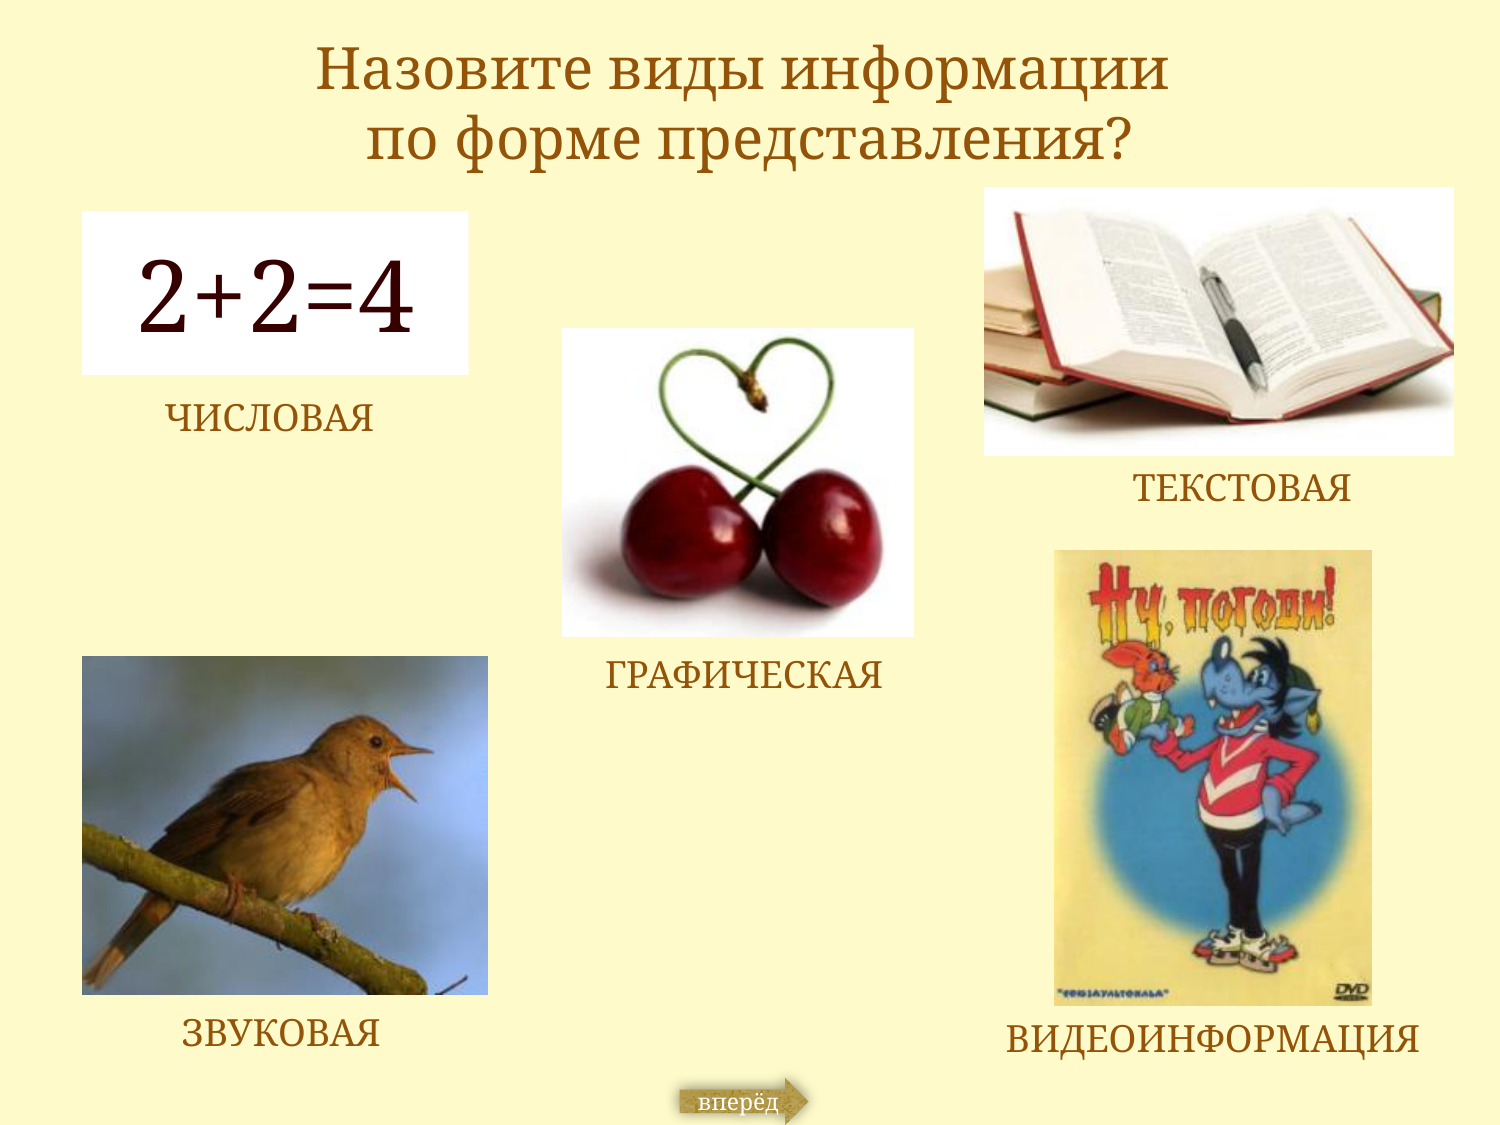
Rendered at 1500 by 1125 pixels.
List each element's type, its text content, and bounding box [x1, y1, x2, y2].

picture [562, 328, 914, 635]
text_box ВИДЕОИНФОРМАЦИЯ [981, 993, 1444, 1081]
picture [984, 187, 1454, 456]
picture [1054, 550, 1372, 1005]
text_box ТЕКСТОВАЯ [1040, 465, 1444, 530]
text_box вперёд [679, 1078, 809, 1125]
text_box 2+2=4 [79, 208, 472, 378]
text_box ГРАФИЧЕСКАЯ [559, 630, 929, 718]
text_box ЧИСЛОВАЯ [79, 372, 460, 460]
text_box Назовите виды информации по форме представления? [0, 23, 1500, 179]
picture [82, 656, 488, 995]
text_box ЗВУКОВАЯ [91, 1003, 472, 1069]
